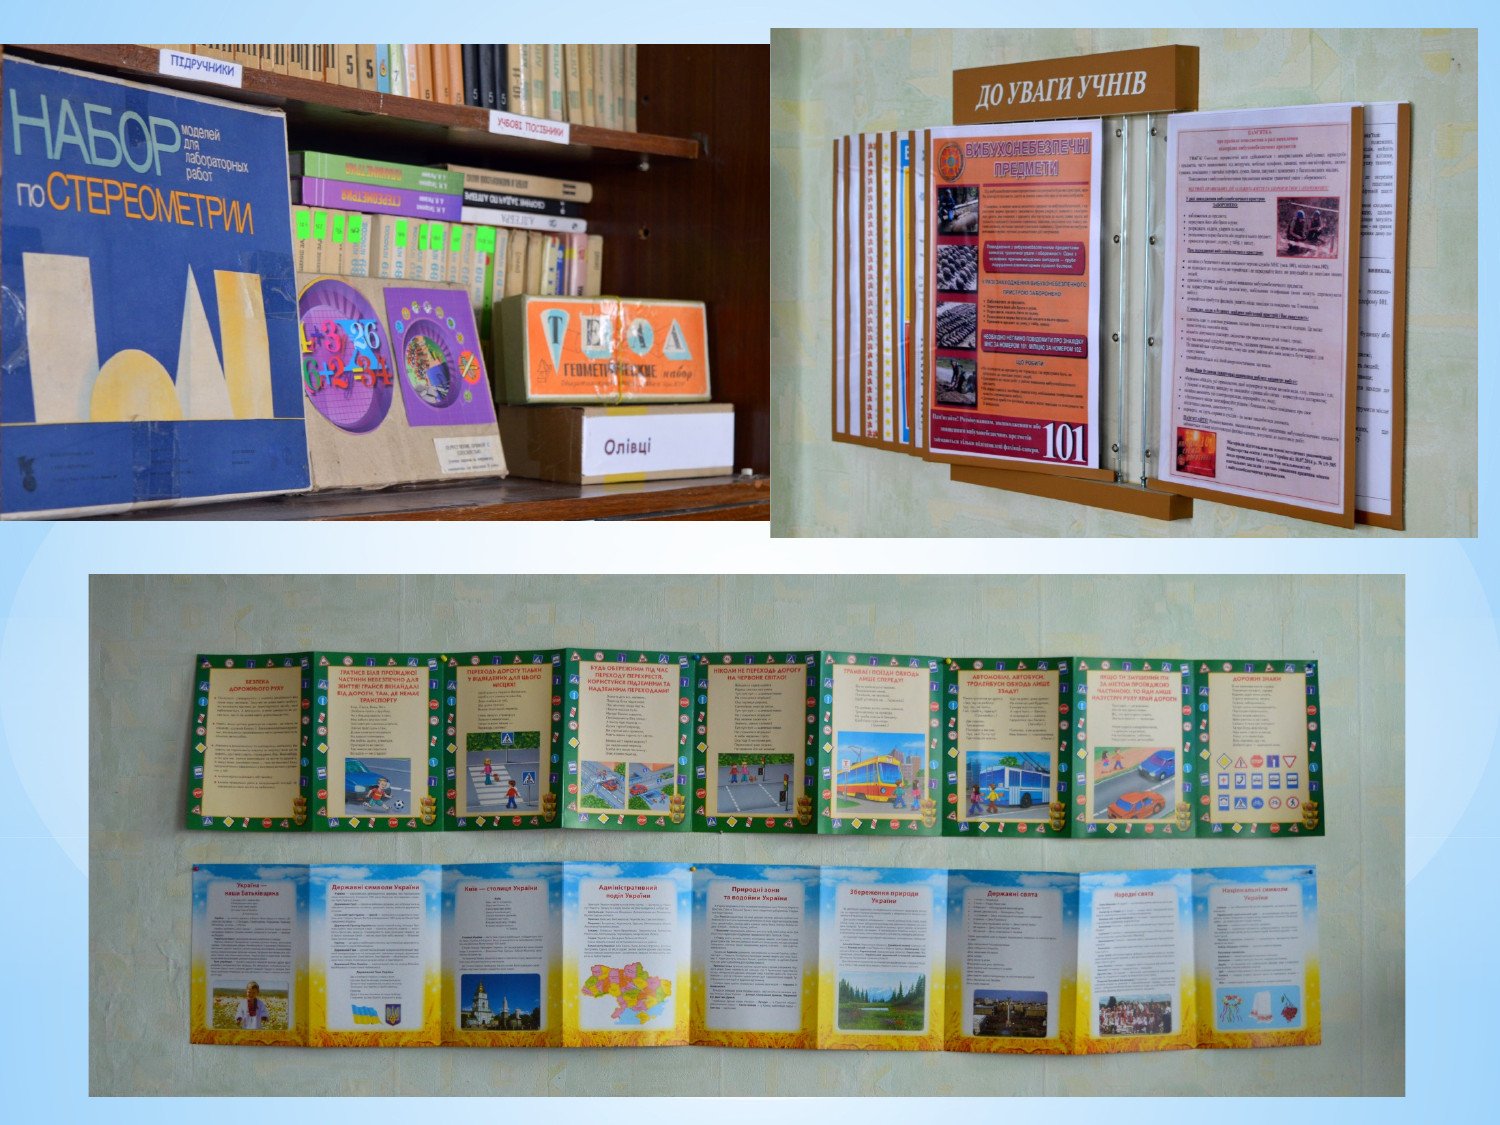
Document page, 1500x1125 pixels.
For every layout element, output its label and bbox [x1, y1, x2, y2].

picture [88, 573, 1406, 1097]
picture [0, 27, 1479, 538]
